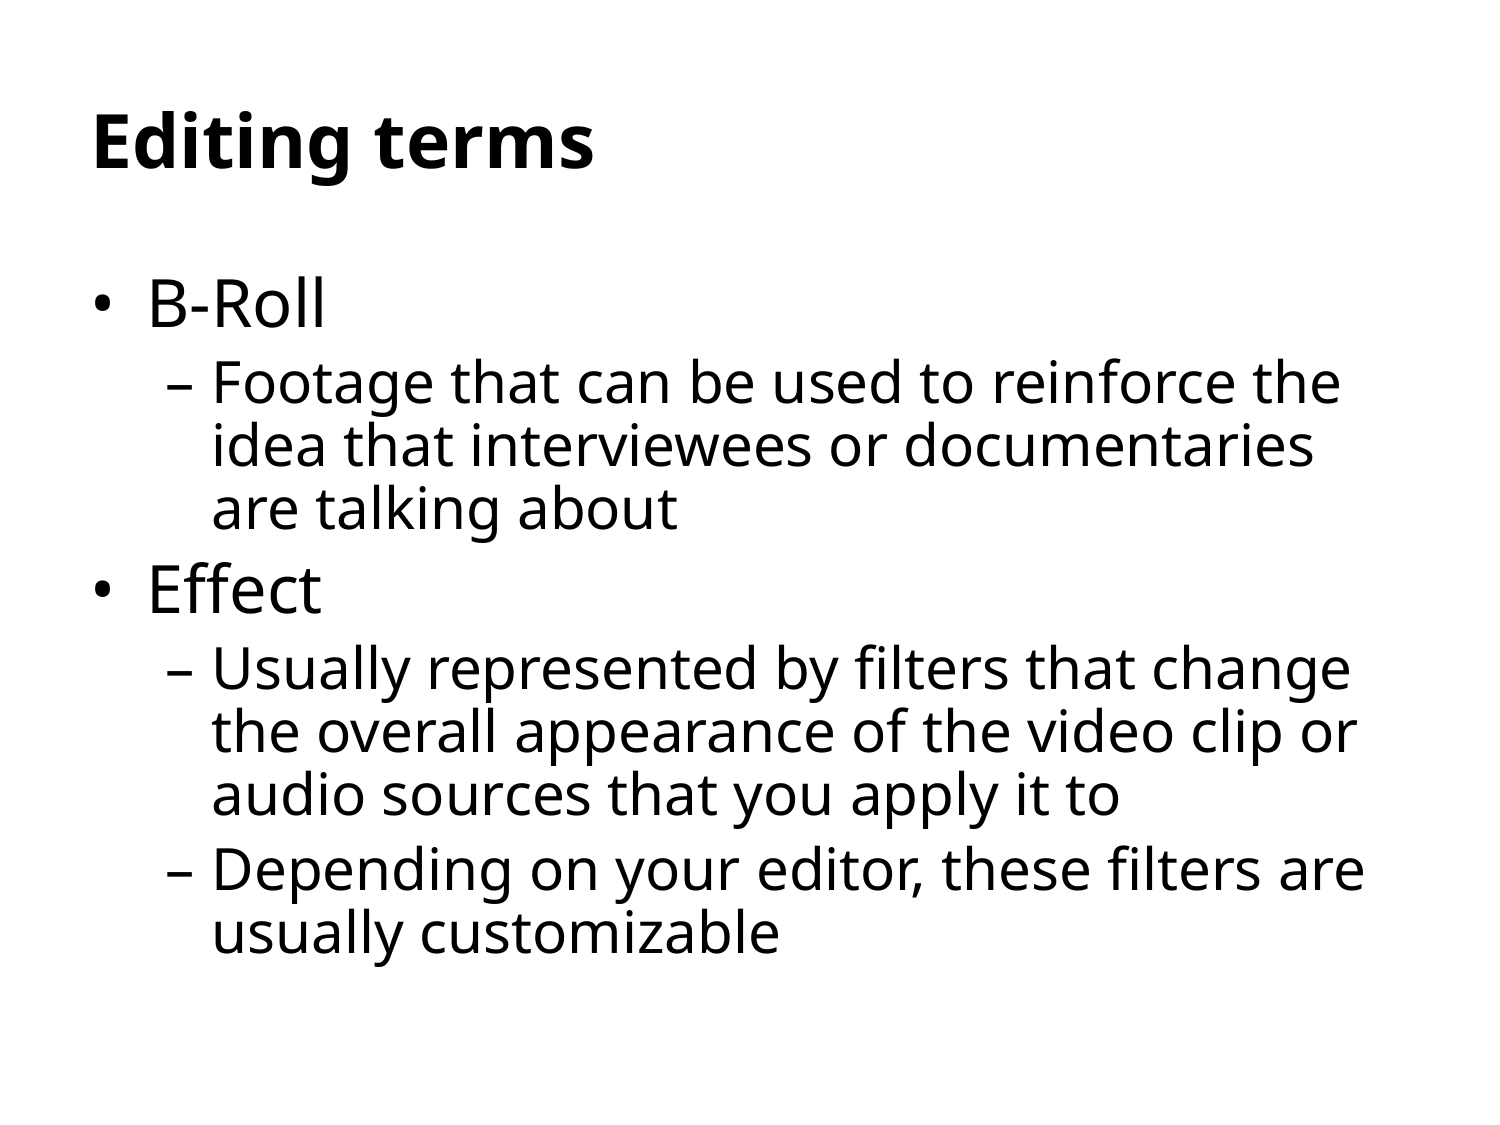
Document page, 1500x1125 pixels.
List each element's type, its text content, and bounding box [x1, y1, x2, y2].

text_box Editing terms [74, 45, 1425, 233]
list B-Roll Footage that can be used to reinforce the idea that interviewees or documentaries are talking about Effect Usually represented by filters that change the overall appearance of the video clip or audio sources that you apply it to Depending on your editor, these filters are usually customizable [75, 262, 1425, 1005]
